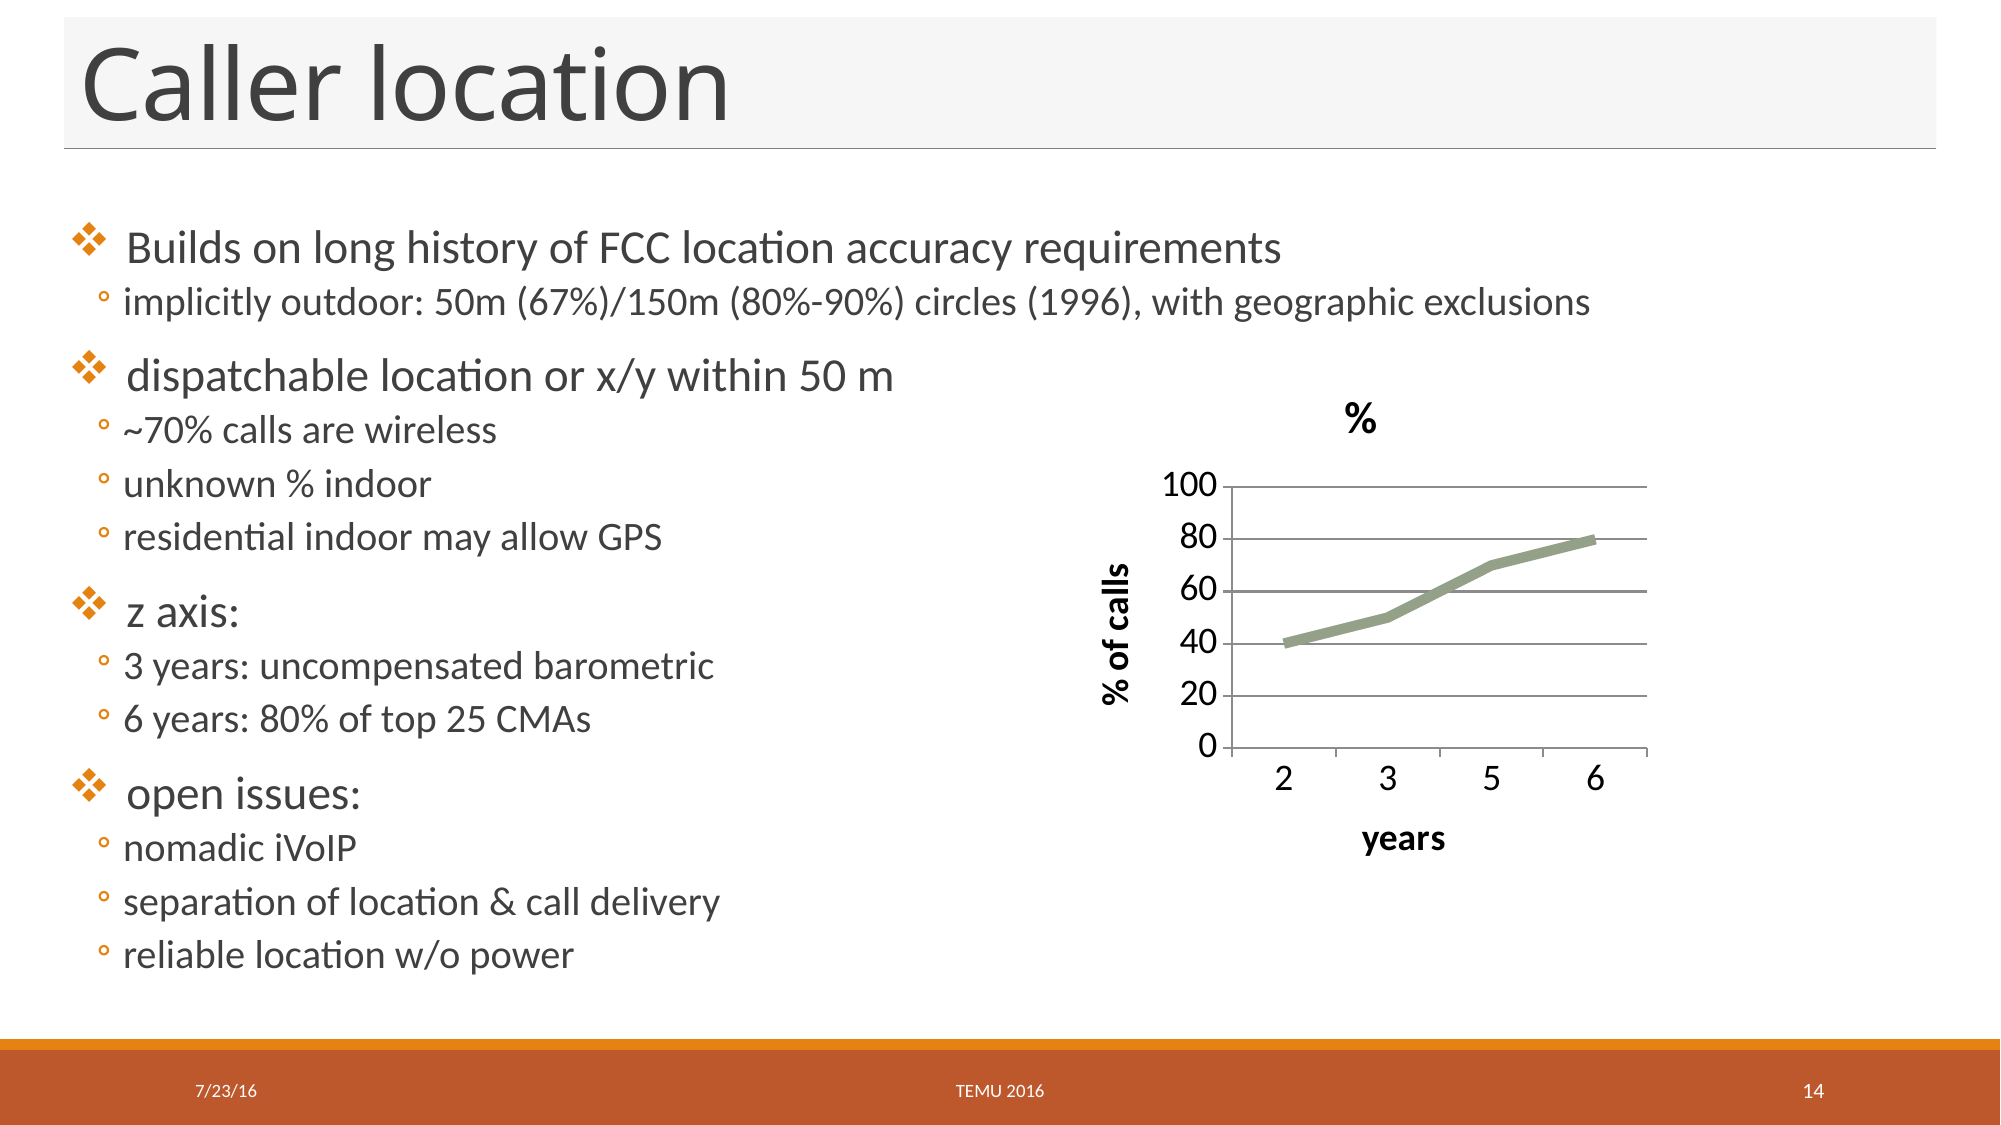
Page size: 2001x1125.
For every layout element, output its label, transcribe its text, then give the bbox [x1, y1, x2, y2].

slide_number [180, 1059, 586, 1120]
slide_number 14 [1624, 1059, 1840, 1120]
list Builds on long history of FCC location accuracy requirements implicitly outdoor: 50m (67%)/150m (80%-90%) circles (1996), with geographic exclusions dispatchable location or x/y within 50 m ~70% calls are wireless unknown % indoor residential indoor may allow GPS z axis: 3 years: uncompensated barometric 6 years: 80% of top 25 CMAs open issues: nomadic iVoIP separation of location & call delivery reliable location w/o power [68, 215, 1937, 993]
title Caller location [64, 17, 1937, 148]
chart [1061, 366, 1660, 897]
footer TEMU 2016 [604, 1059, 1396, 1120]
